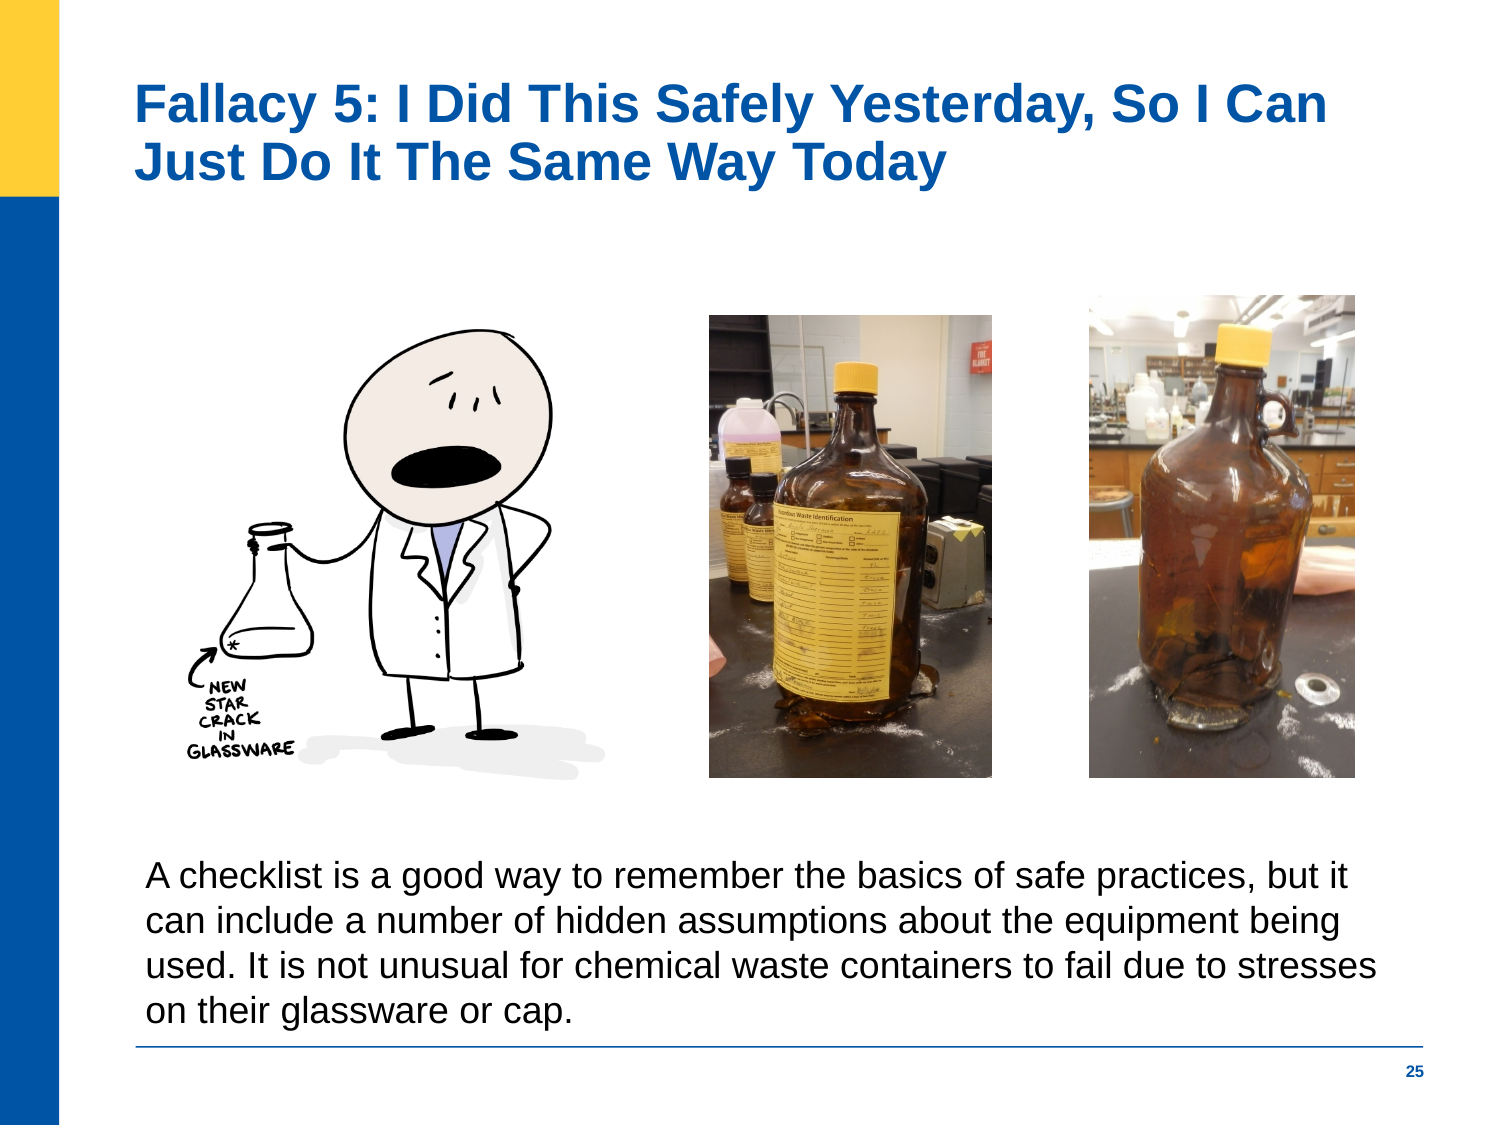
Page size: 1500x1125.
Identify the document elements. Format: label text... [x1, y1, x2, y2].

picture [100, 315, 992, 780]
slide_number 25 [1133, 1060, 1425, 1108]
picture [1089, 295, 1355, 778]
title Fallacy 5: I Did This Safely Yesterday, So I Can Just Do It The Same Way Today [134, 75, 1353, 209]
text_box A checklist is a good way to remember the basics of safe practices, but it can include a number of hidden assumptions about the equipment being used. It is not unusual for chemical waste containers to fail due to stresses on their glassware or cap. [130, 843, 1394, 1038]
